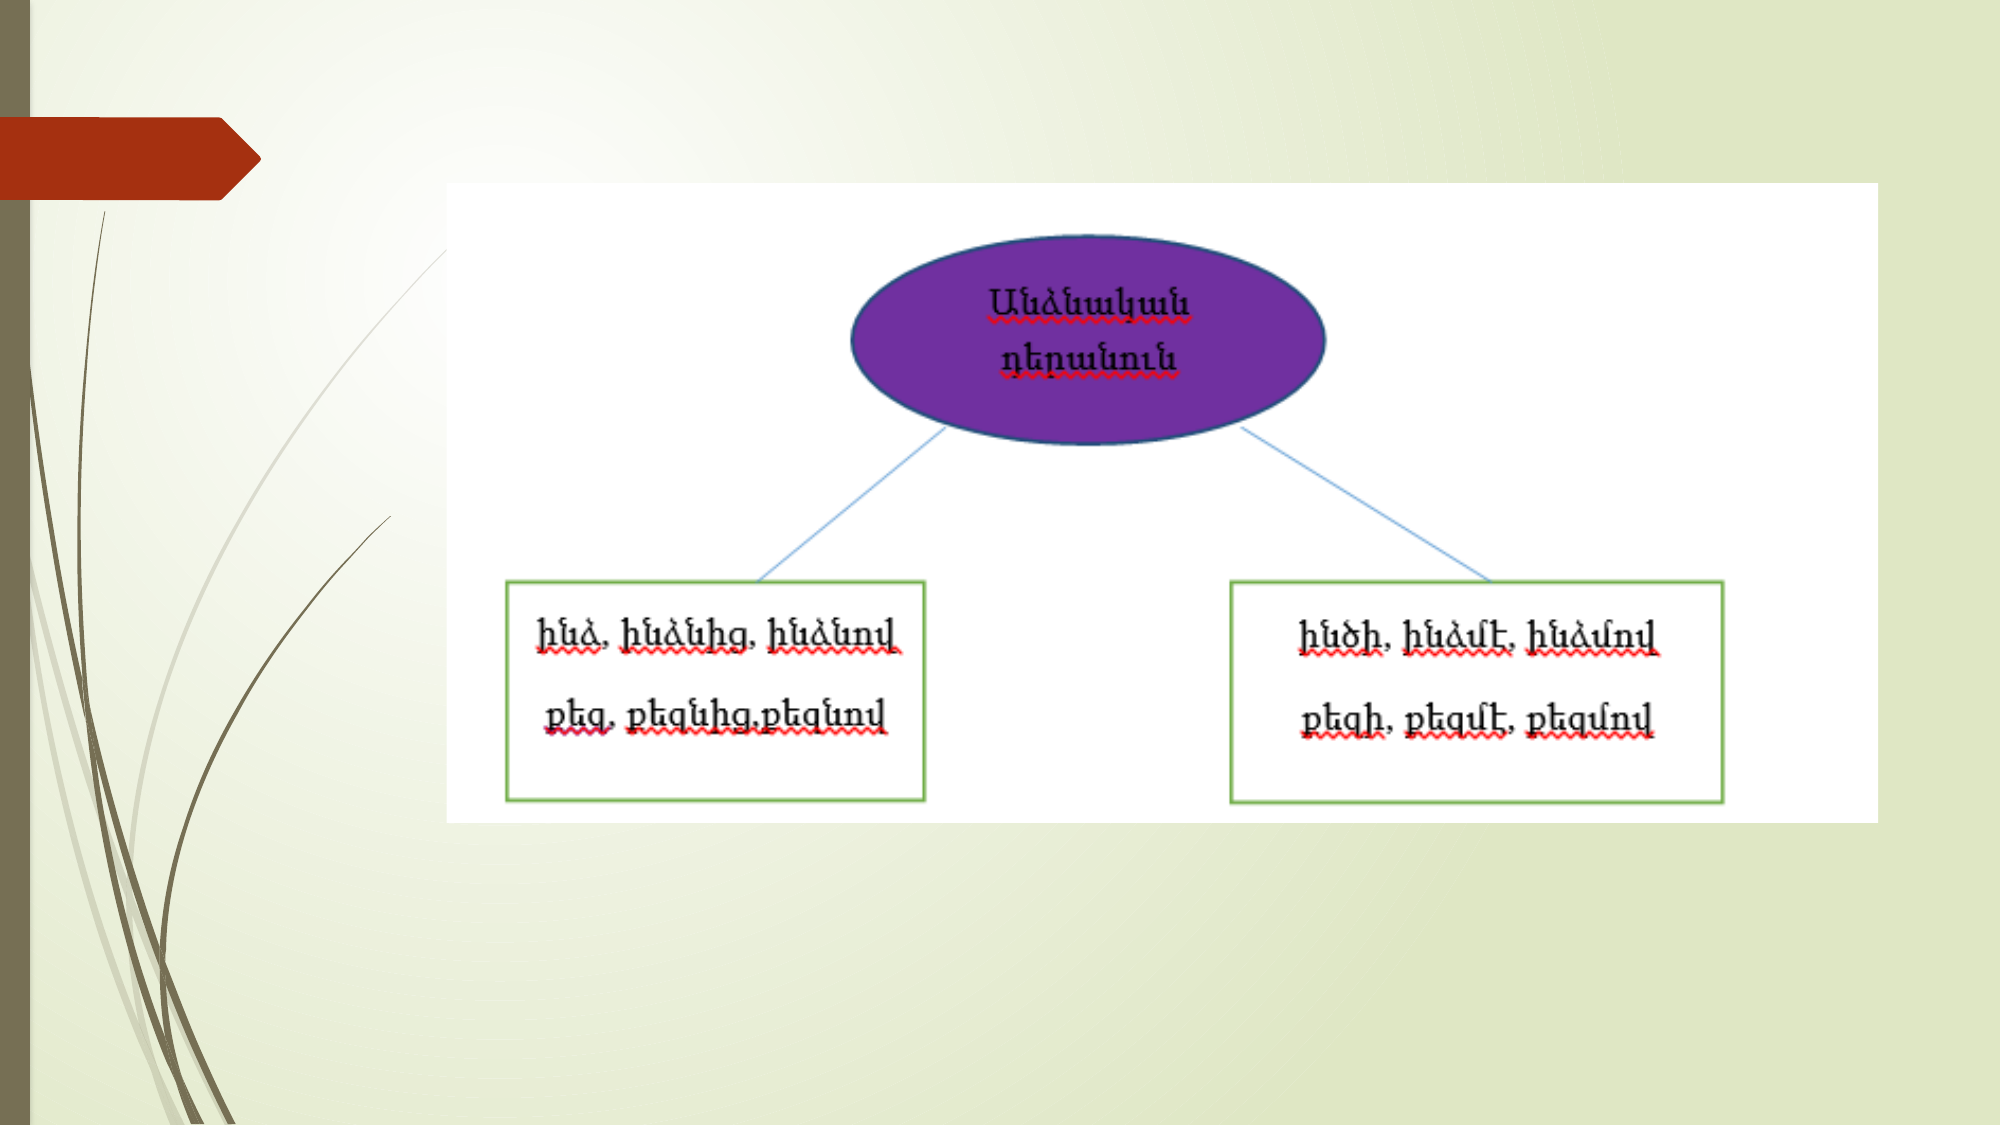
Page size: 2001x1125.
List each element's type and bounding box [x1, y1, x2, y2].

picture [446, 182, 1879, 824]
